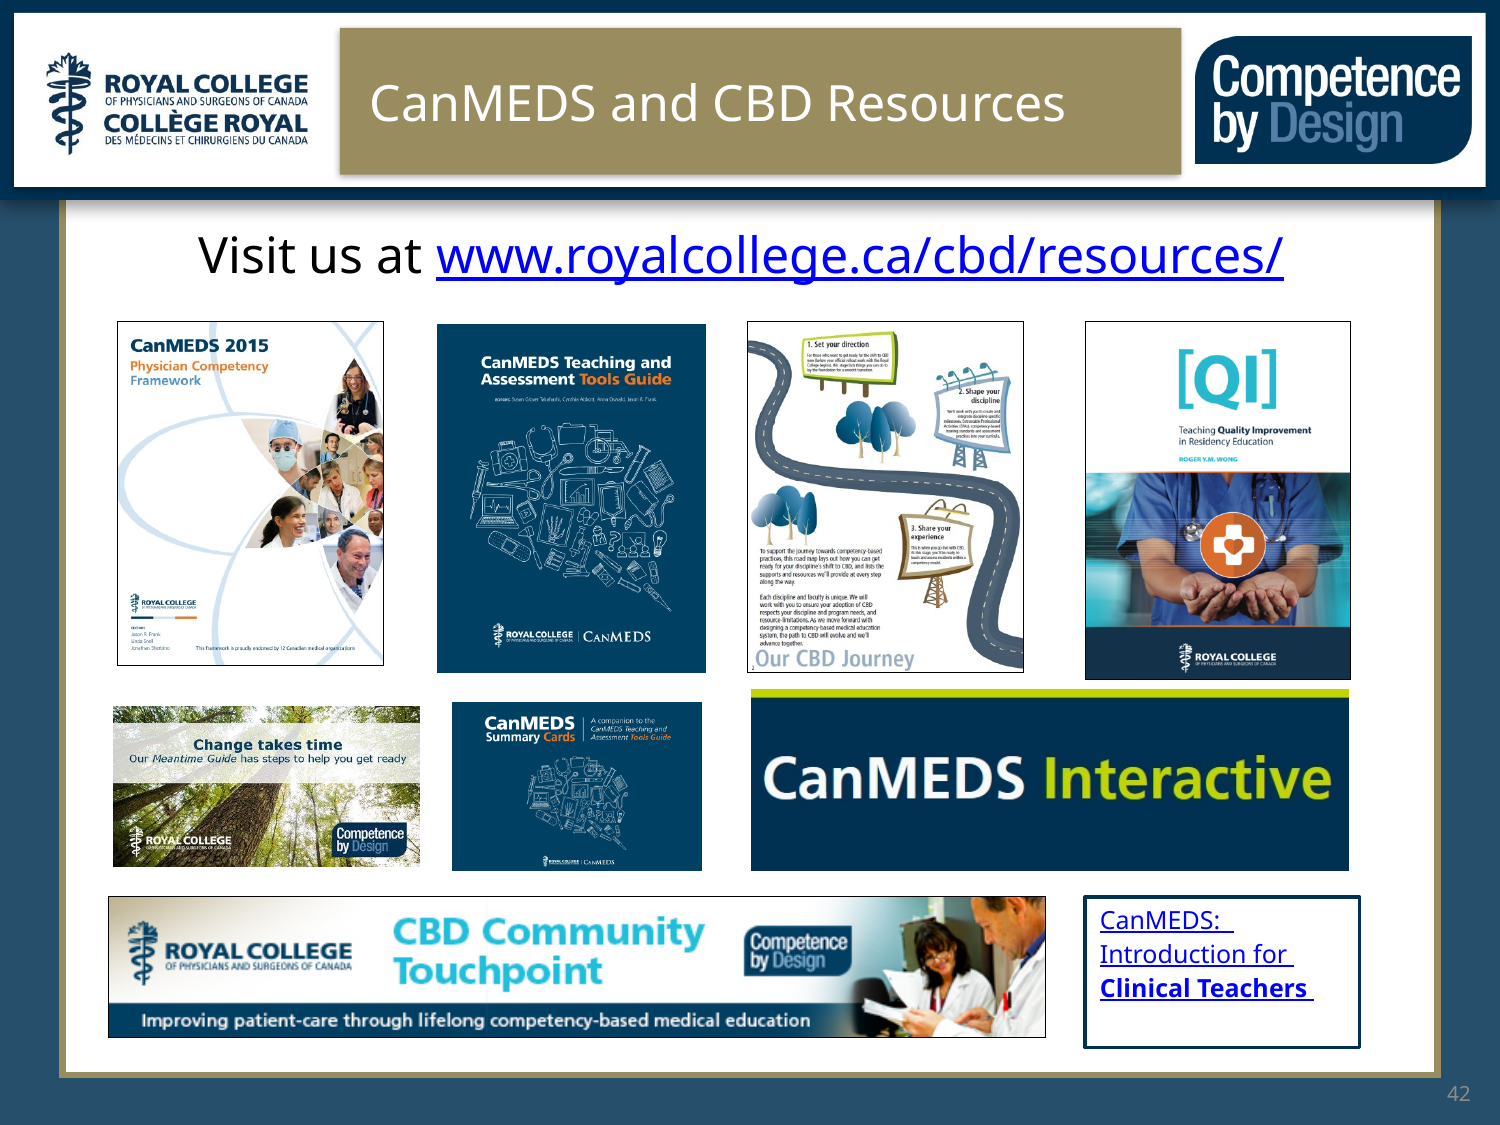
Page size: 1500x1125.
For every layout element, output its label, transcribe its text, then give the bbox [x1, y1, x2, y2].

picture [559, 733, 571, 741]
slide_number 42 [973, 1064, 1486, 1125]
picture [590, 821, 601, 830]
picture [23, 22, 331, 182]
text_box Visit us at www.royalcollege.ca/cbd/resources/ [135, 216, 1360, 900]
picture [572, 785, 580, 799]
picture [566, 717, 574, 729]
picture [486, 717, 506, 729]
picture [575, 827, 583, 832]
picture [531, 776, 535, 786]
picture [566, 808, 571, 816]
picture [589, 763, 599, 772]
picture [551, 717, 563, 729]
picture [1084, 321, 1352, 680]
picture [1195, 36, 1473, 165]
picture [117, 321, 385, 667]
picture [522, 717, 537, 729]
picture [747, 321, 1025, 673]
picture [591, 786, 603, 796]
picture [495, 735, 502, 741]
picture [437, 324, 706, 673]
title CanMEDS and CBD Resources [355, 32, 1168, 171]
picture [531, 802, 550, 810]
text_box CanMEDS: Introduction for Clinical Teachers – Video Series [1085, 896, 1360, 1048]
picture [540, 717, 548, 729]
picture [615, 776, 626, 791]
picture [112, 706, 420, 867]
picture [107, 896, 1046, 1038]
picture [510, 720, 519, 729]
picture [751, 689, 1349, 871]
